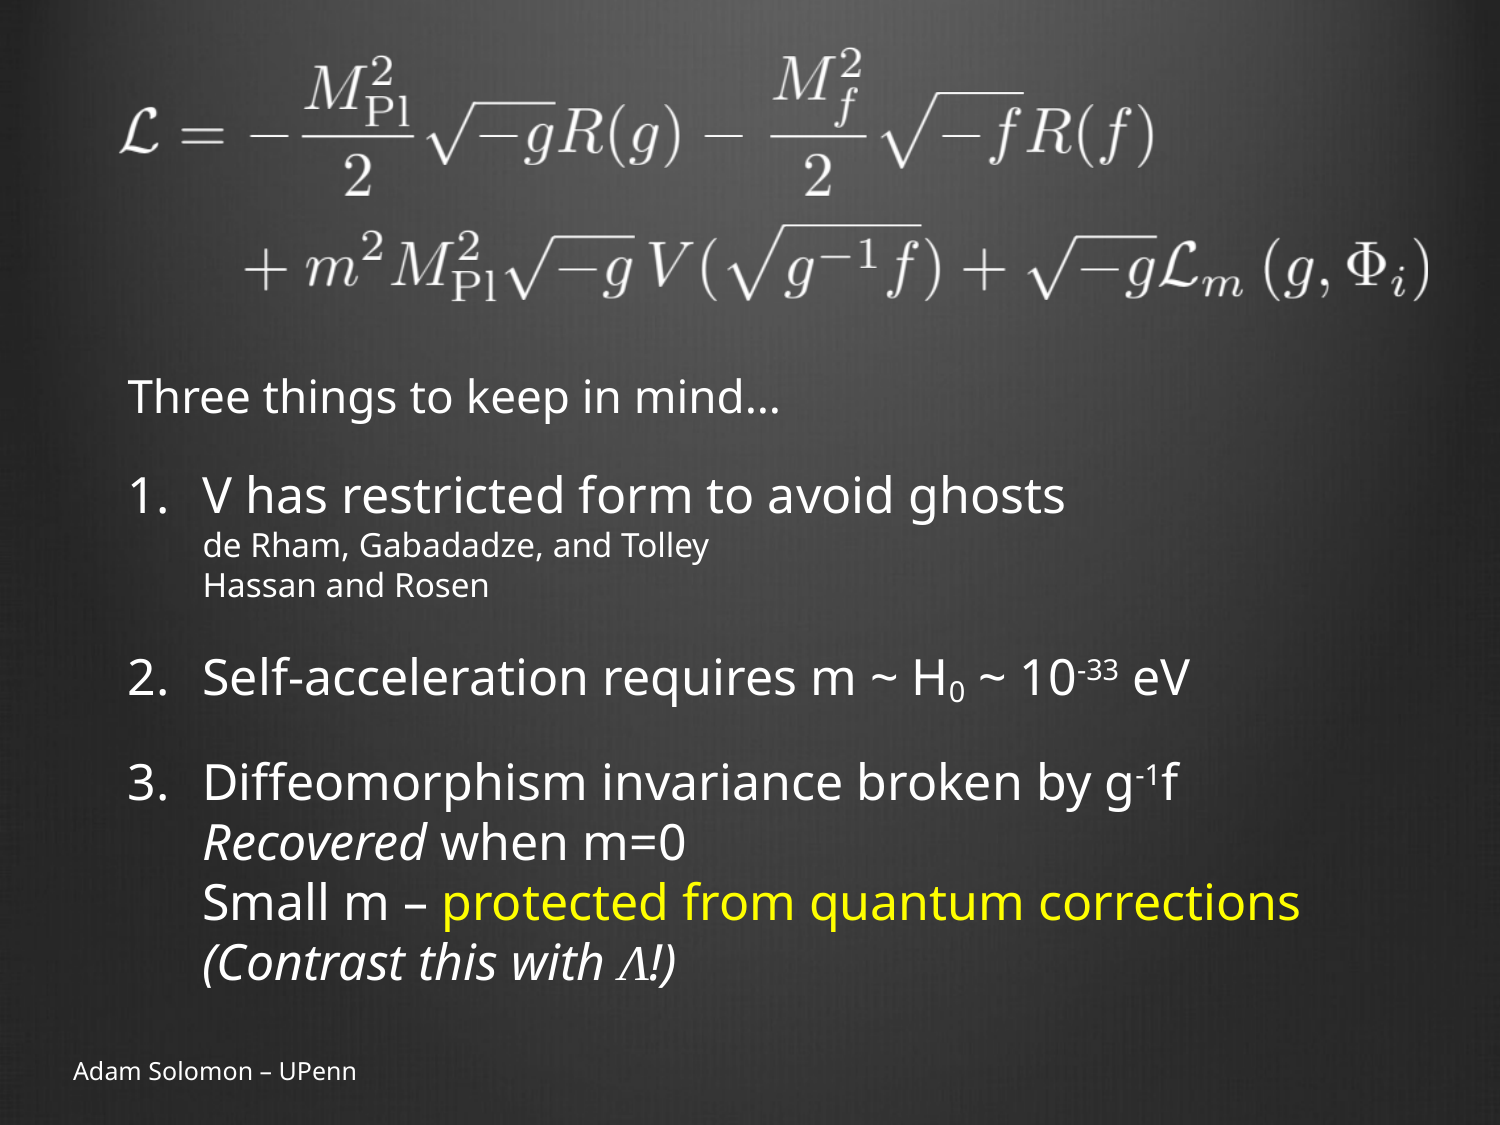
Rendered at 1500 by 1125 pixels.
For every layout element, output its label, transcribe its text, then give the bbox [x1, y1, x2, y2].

picture [114, 44, 1428, 305]
footer Adam Solomon – UPenn [58, 1042, 534, 1103]
list Three things to keep in mind… V has restricted form to avoid ghosts de Rham, Gabadadze, and Tolley Hassan and Rosen Self-acceleration requires m ~ H0 ~ 10-33 eV Diffeomorphism invariance broken by g-1f Recovered when m=0 Small m – protected from quantum corrections (Contrast this with Λ!) [112, 359, 1500, 1063]
